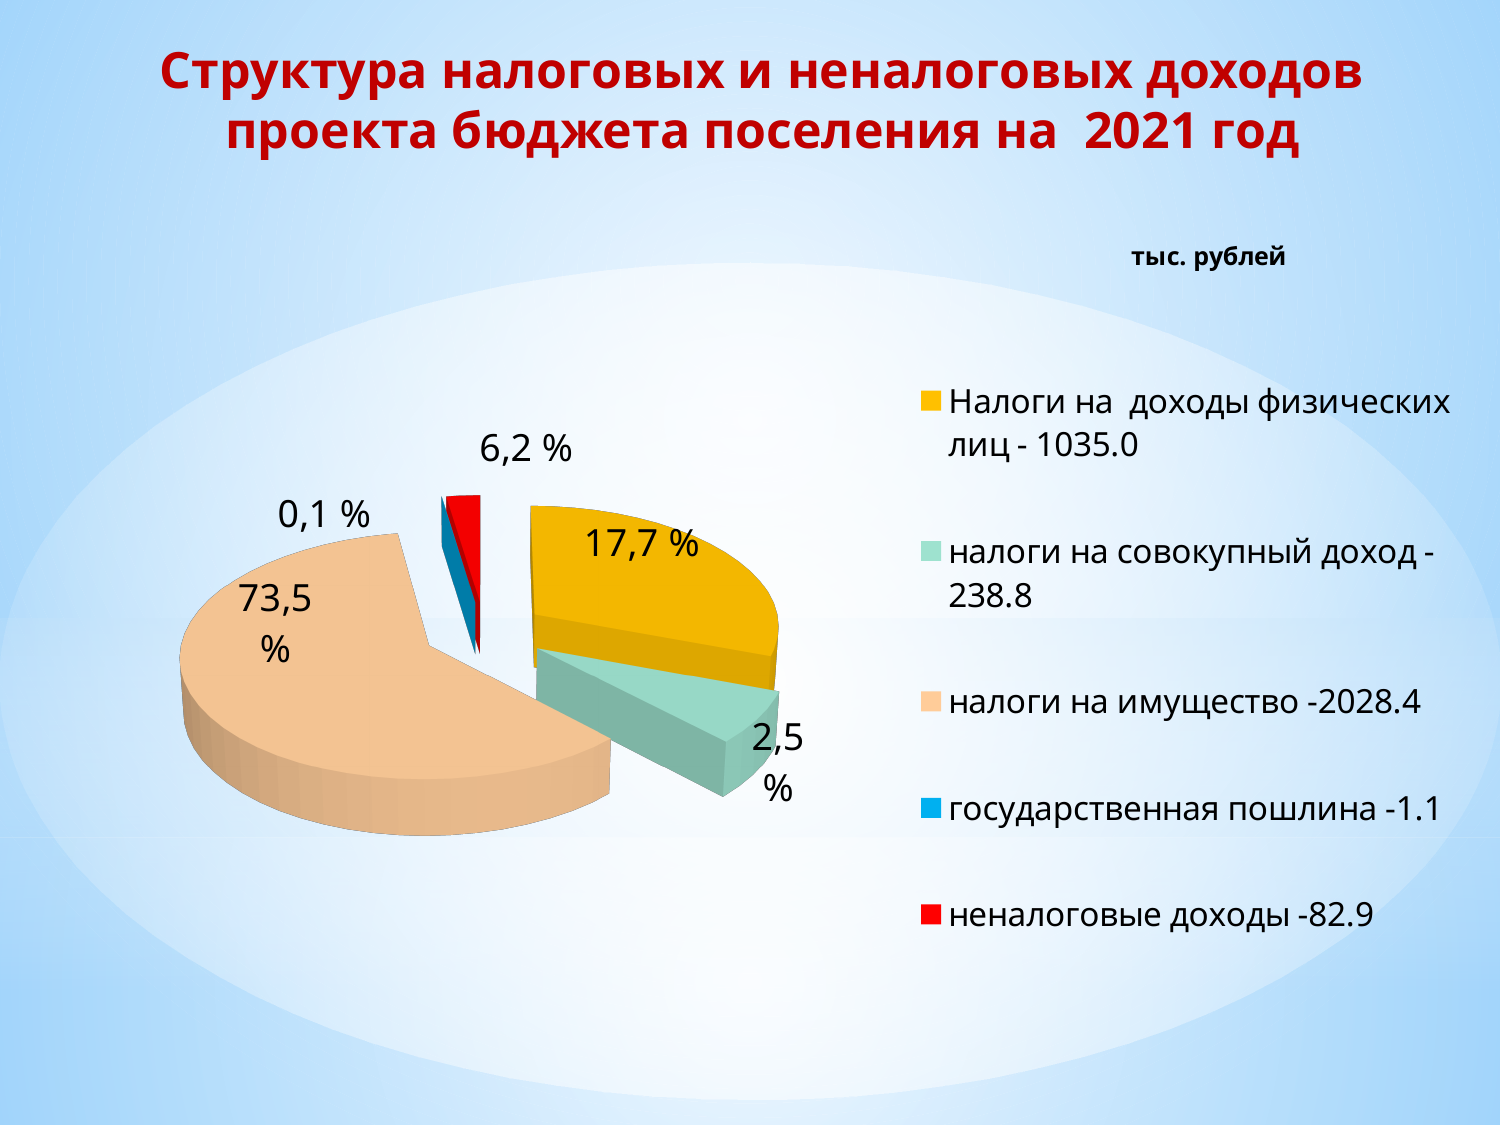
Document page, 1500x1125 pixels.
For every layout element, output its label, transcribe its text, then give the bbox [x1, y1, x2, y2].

title Структура налоговых и неналоговых доходов проекта бюджета поселения на 2021 год [50, 30, 1475, 172]
chart [29, 172, 1476, 1059]
